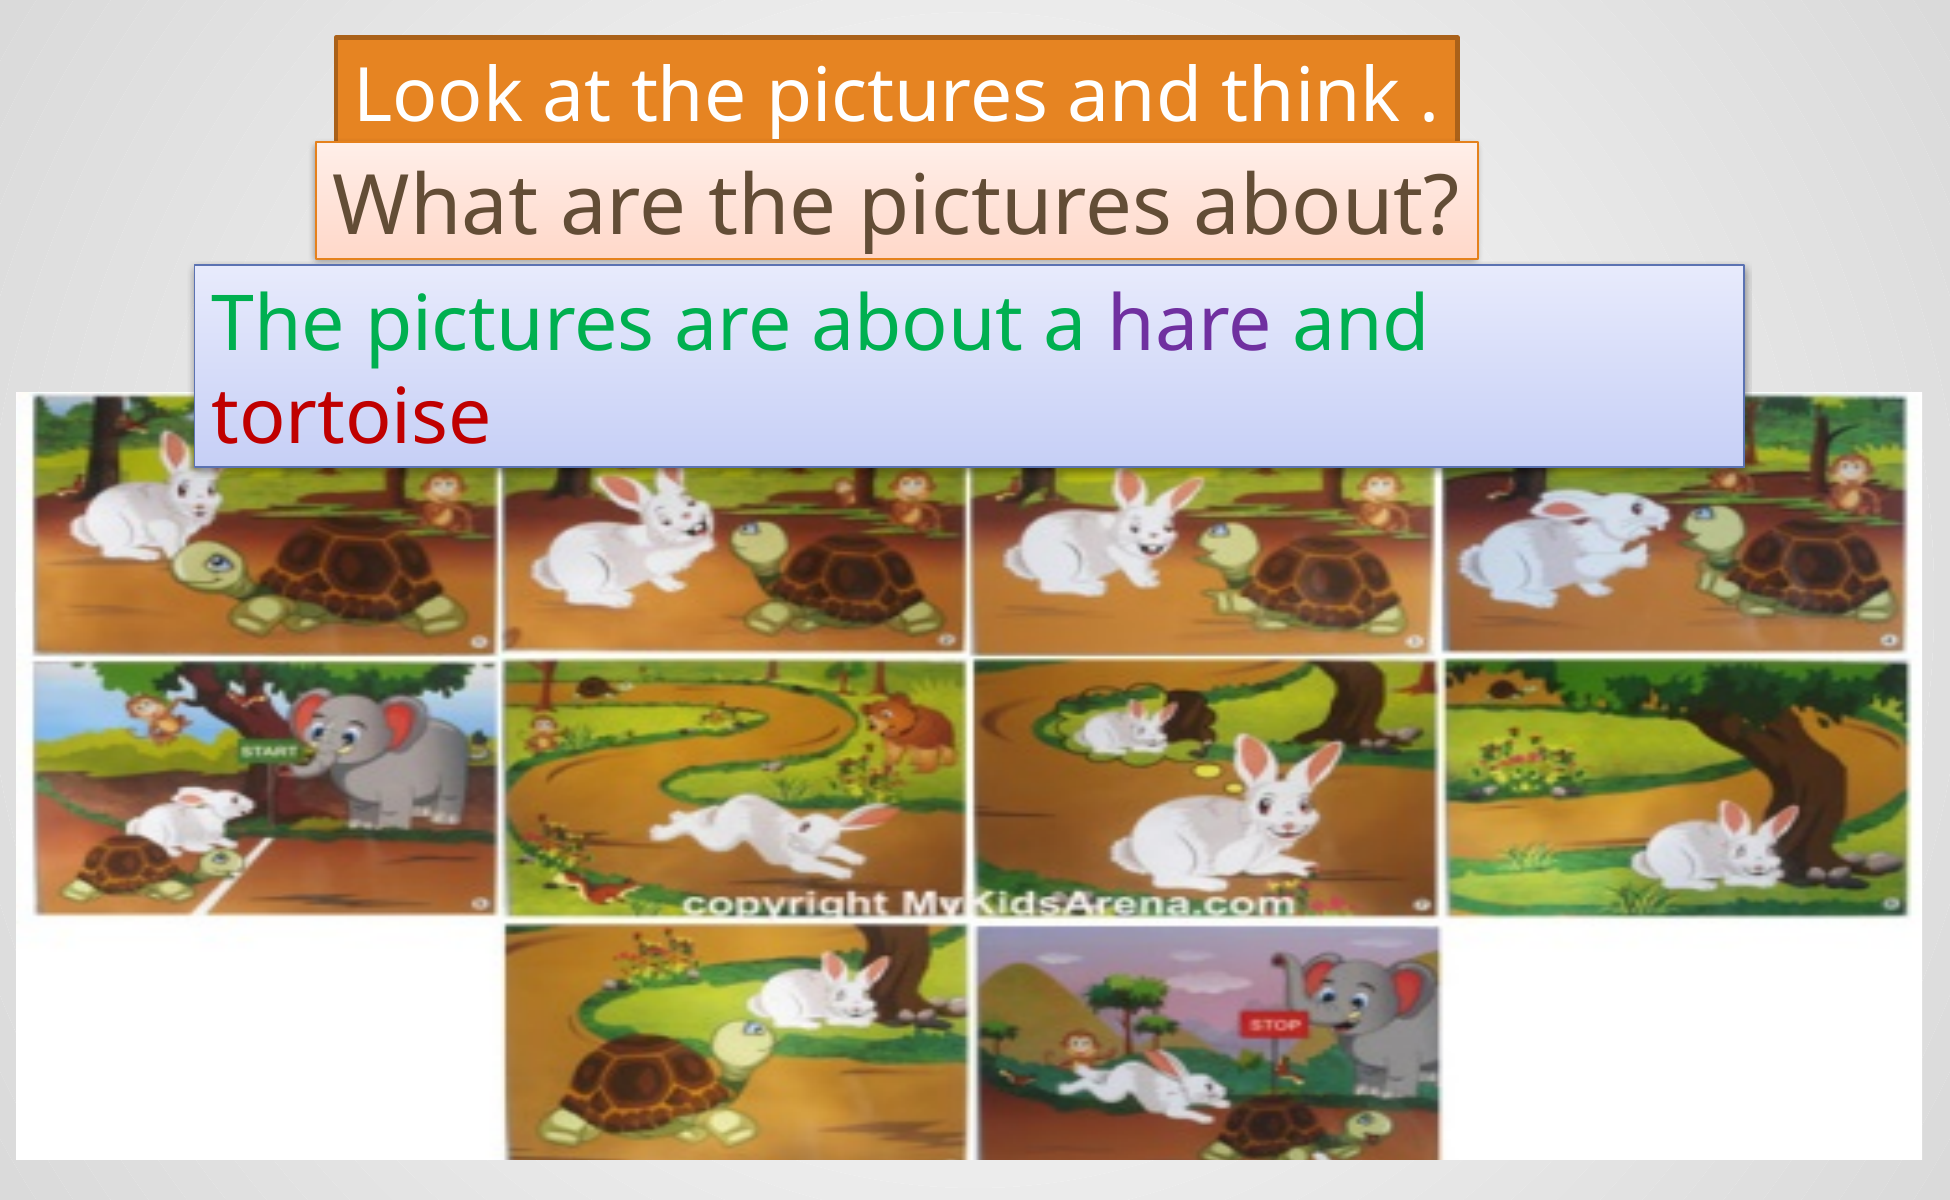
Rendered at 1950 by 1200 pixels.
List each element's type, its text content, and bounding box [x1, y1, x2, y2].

text_box The pictures are about a hare and tortoise [194, 264, 1745, 372]
picture [15, 374, 1923, 1161]
text_box What are the pictures about? [315, 141, 1479, 260]
text_box Look at the pictures and think . [334, 35, 1460, 140]
